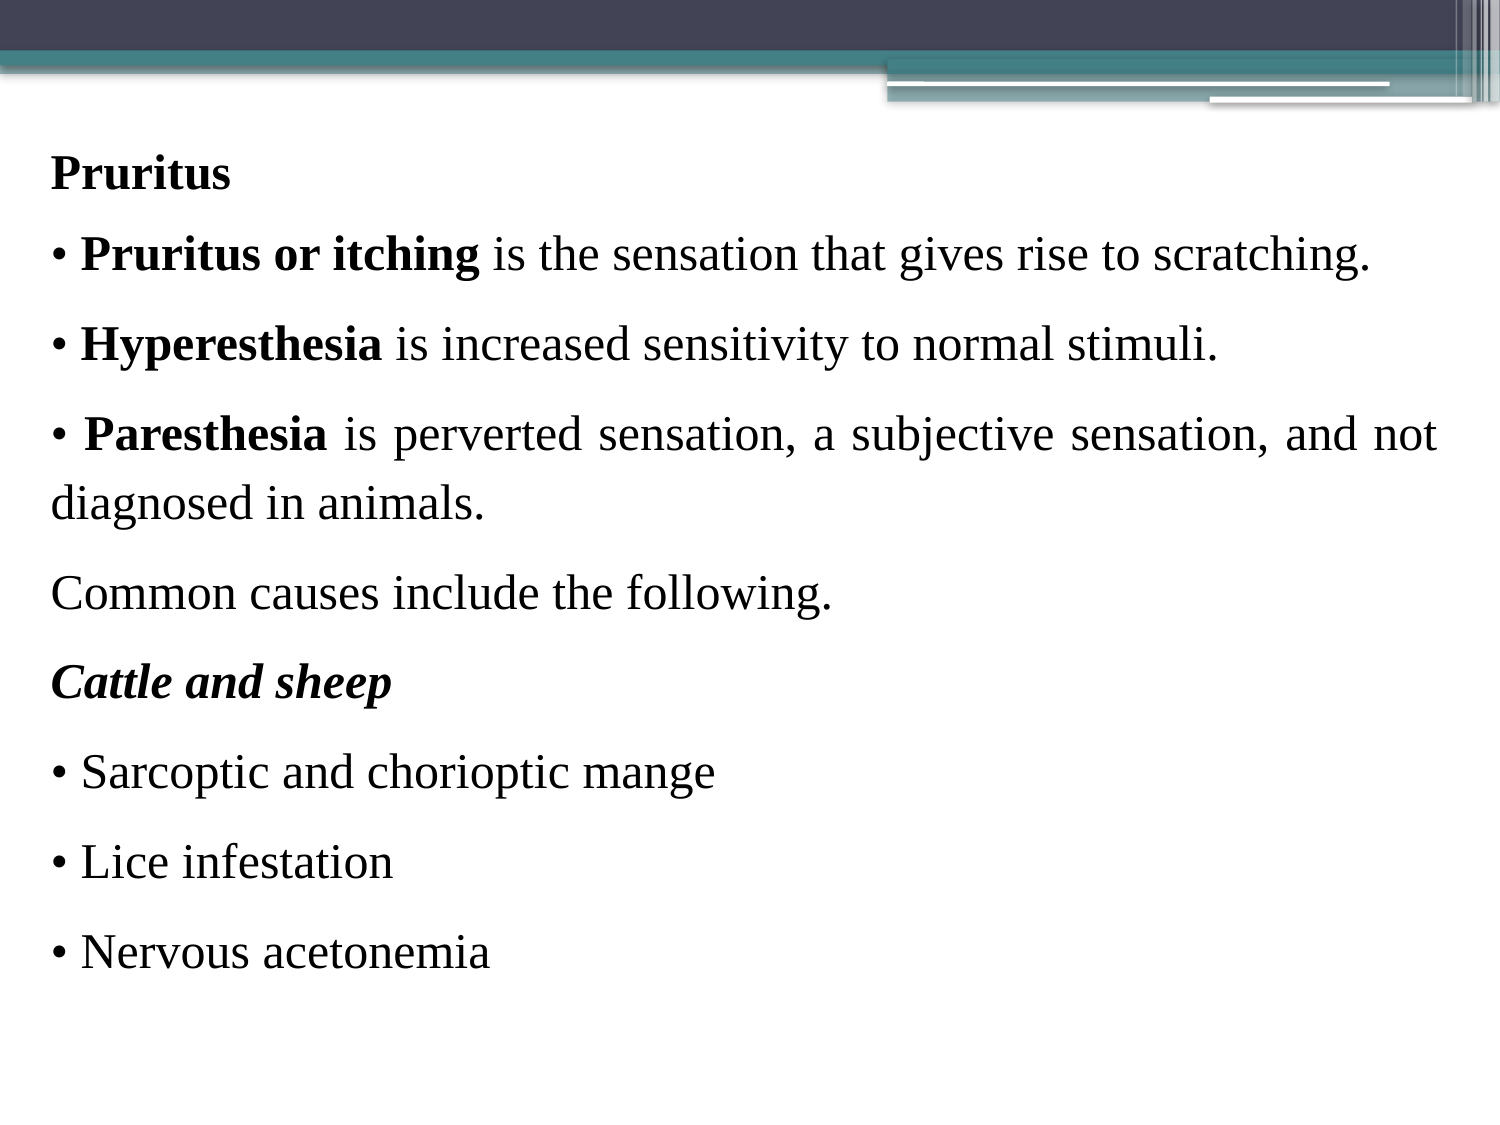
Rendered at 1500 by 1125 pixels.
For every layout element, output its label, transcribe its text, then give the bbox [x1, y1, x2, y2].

text_box Pruritus • Pruritus or itching is the sensation that gives rise to scratching. • Hyperesthesia is increased sensitivity to normal stimuli. • Paresthesia is perverted sensation, a subjective sensation, and not diagnosed in animals. Common causes include the following. Cattle and sheep • Sarcoptic and chorioptic mange • Lice infestation • Nervous acetonemia [35, 101, 1454, 986]
